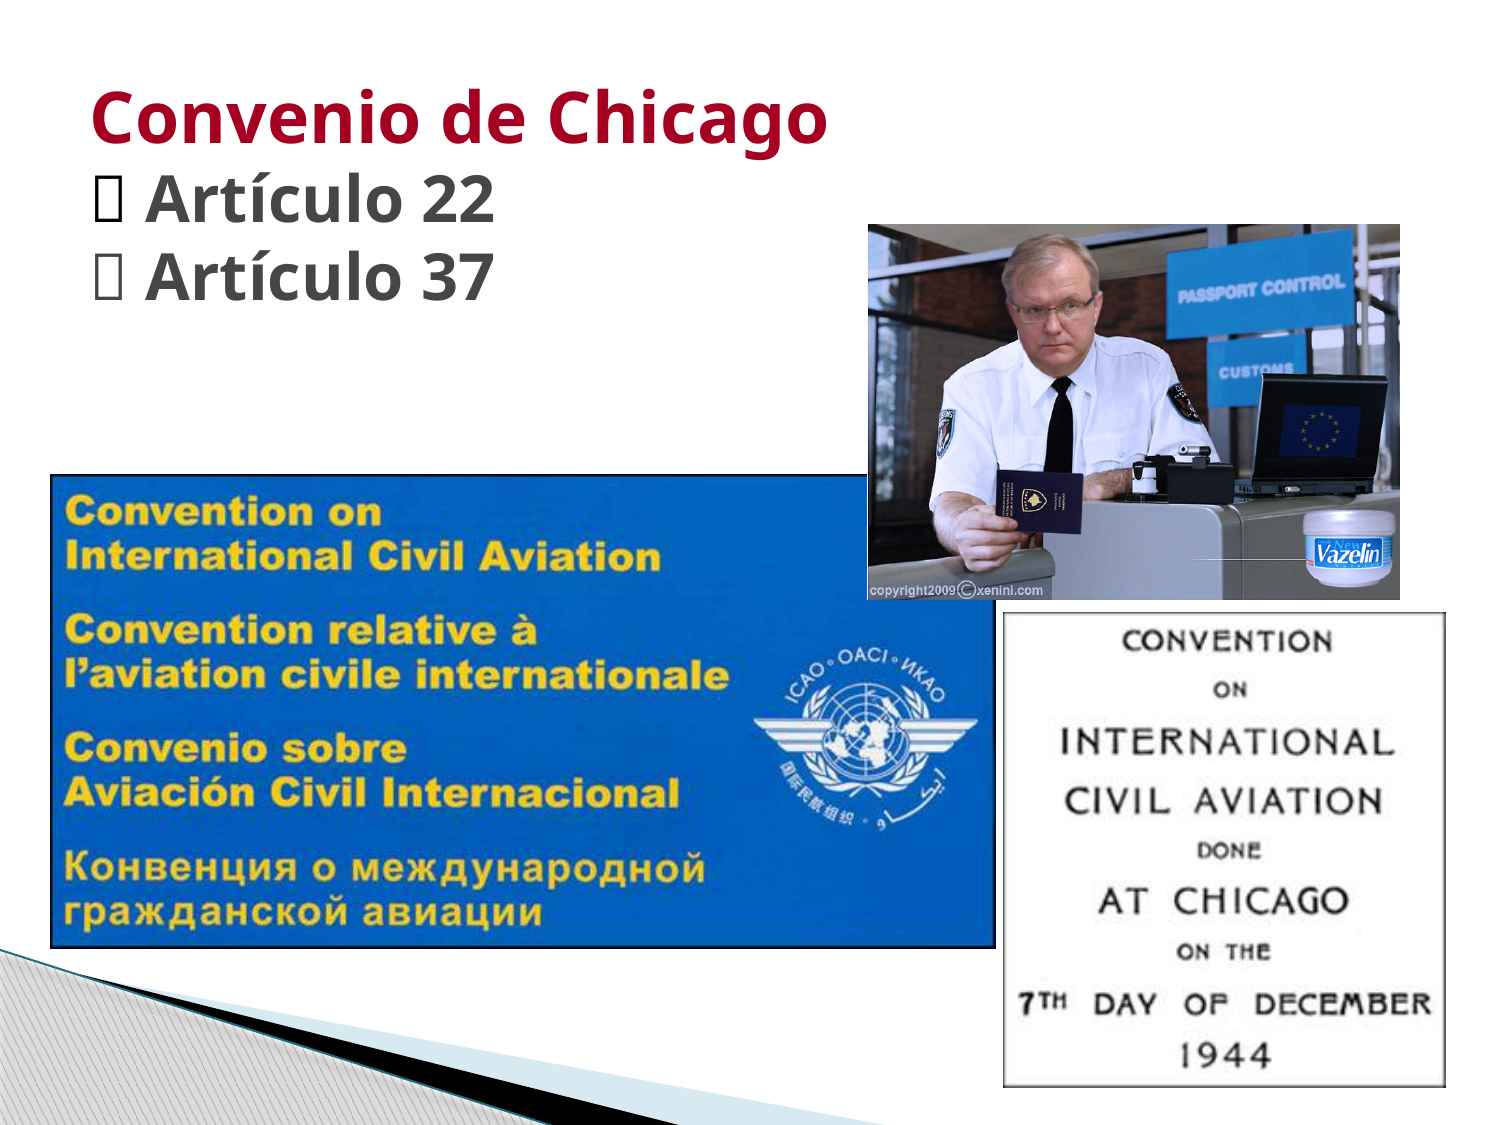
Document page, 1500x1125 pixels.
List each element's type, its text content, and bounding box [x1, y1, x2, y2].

picture [1003, 612, 1446, 1088]
picture [866, 224, 1401, 601]
title Convenio de Chicago  Artículo 22  Artículo 37 [75, 62, 1425, 400]
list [49, 474, 996, 949]
